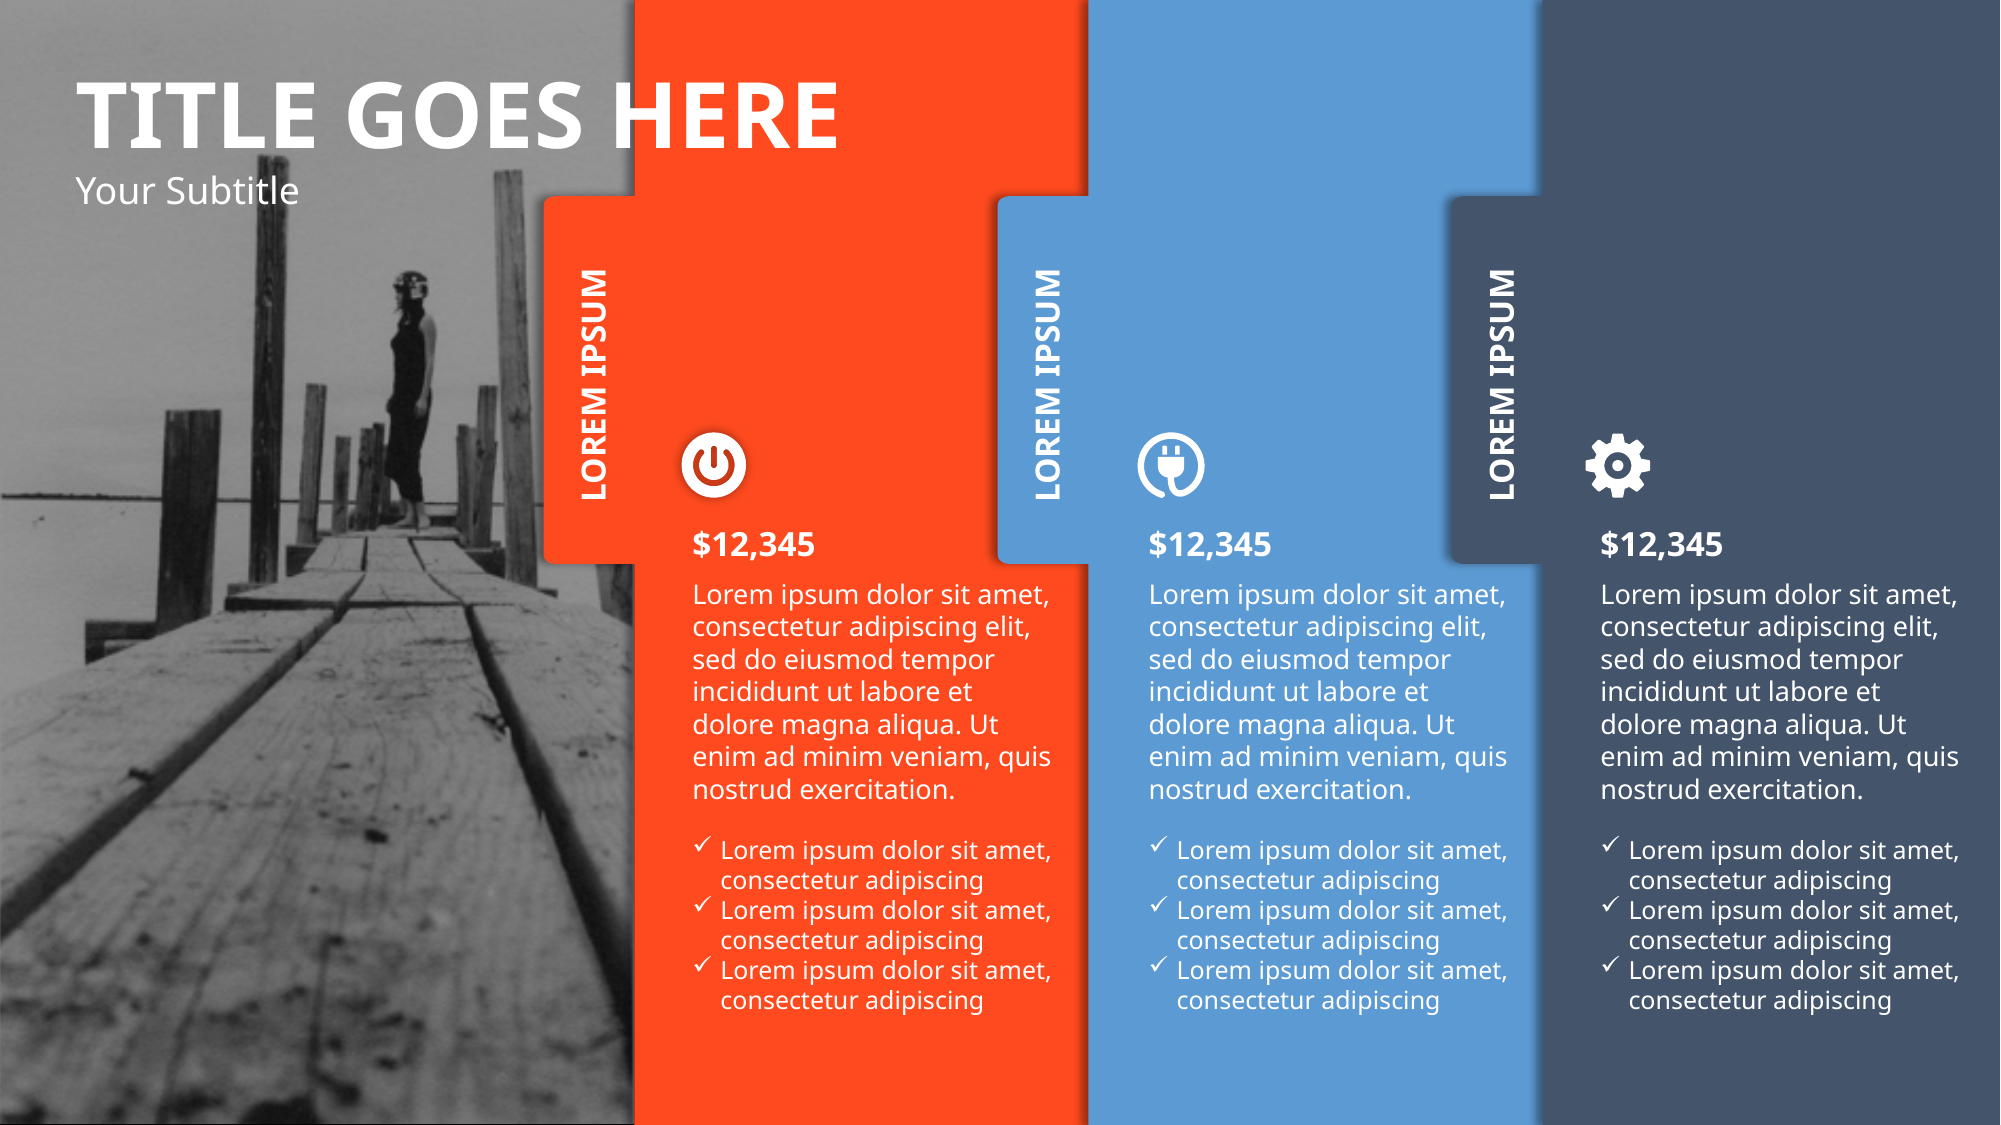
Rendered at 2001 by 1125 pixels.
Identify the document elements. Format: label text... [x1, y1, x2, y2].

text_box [1137, 432, 1205, 498]
text_box [0, 0, 543, 1125]
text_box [997, 0, 1451, 1125]
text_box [1451, 0, 2000, 1125]
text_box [543, 0, 997, 1125]
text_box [1585, 433, 1651, 498]
text_box TITLE GOES HERE Your Subtitle [60, 49, 543, 220]
